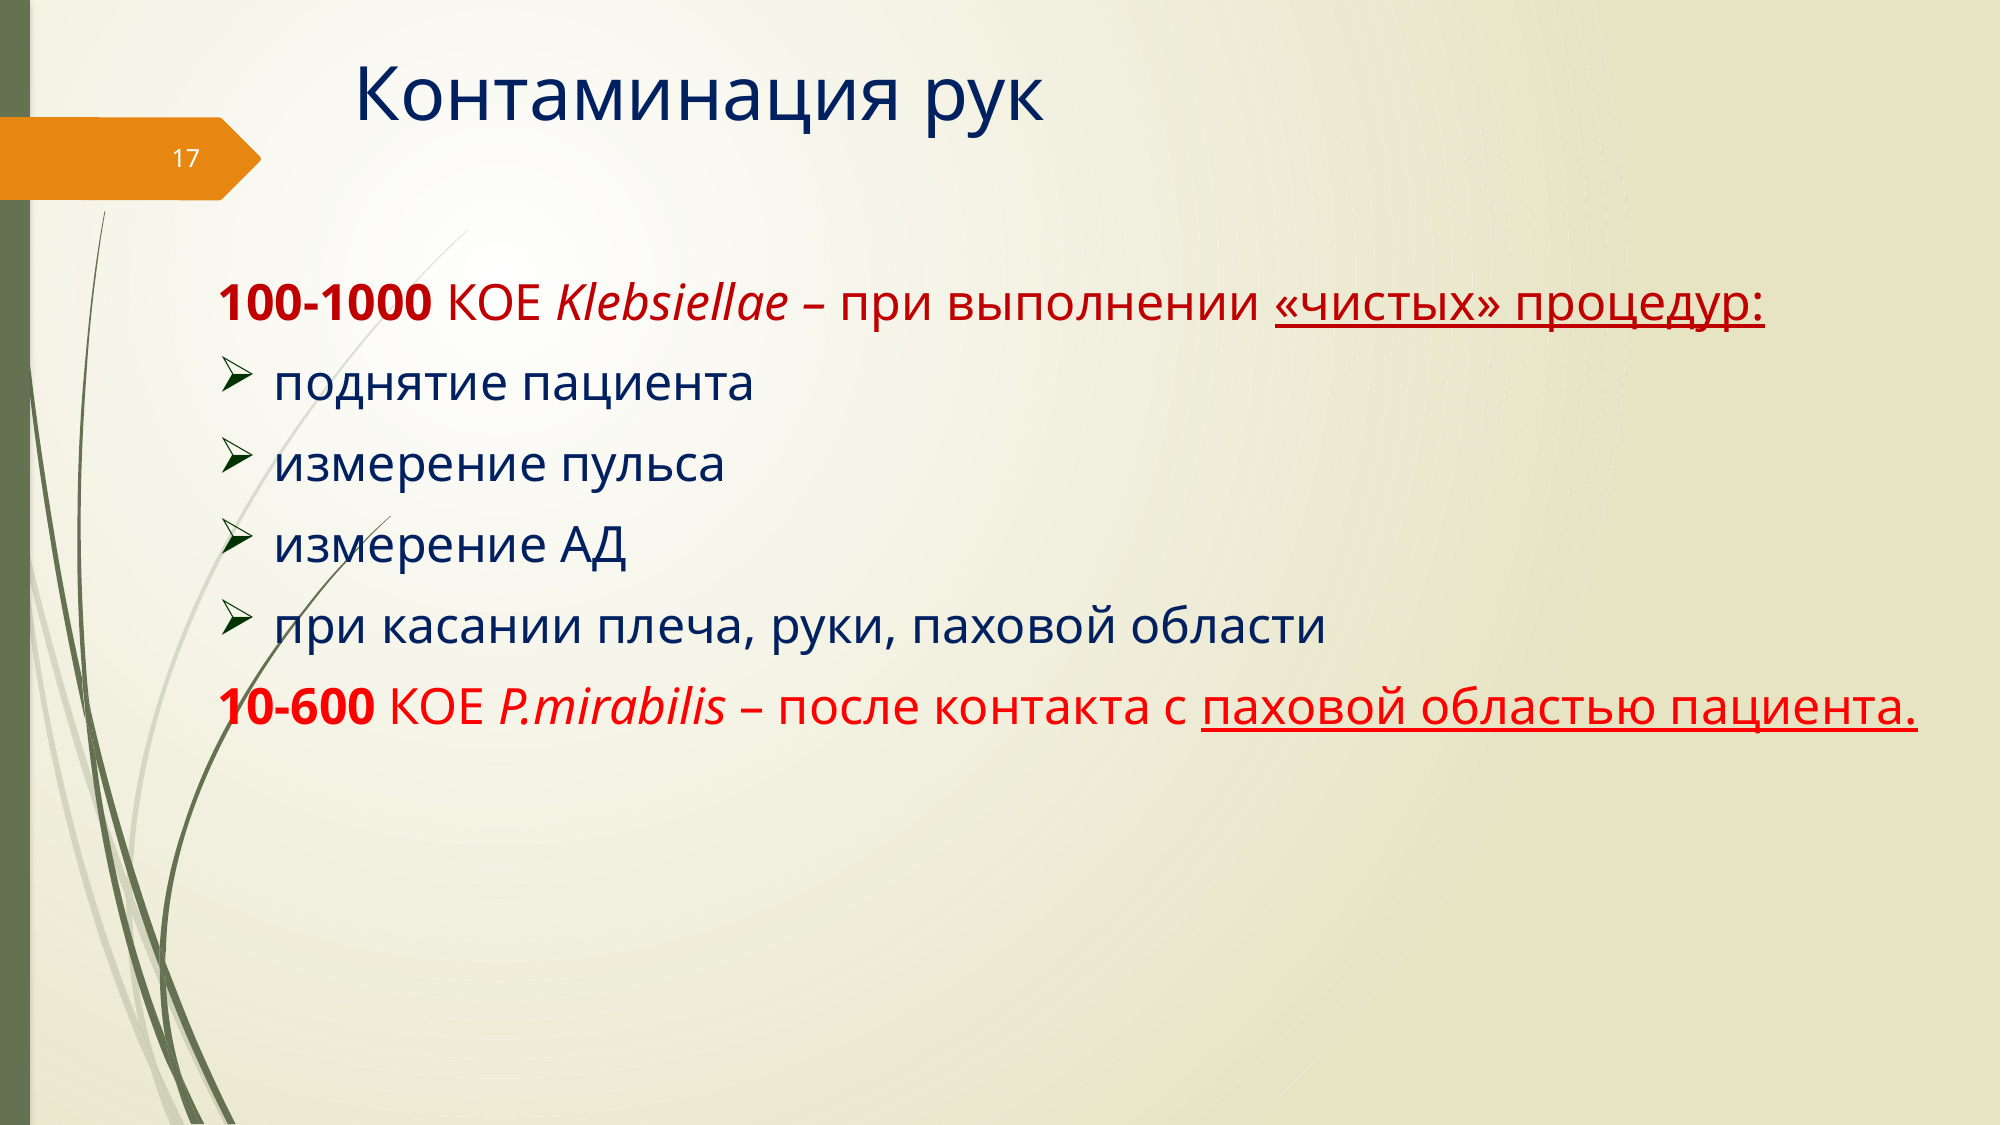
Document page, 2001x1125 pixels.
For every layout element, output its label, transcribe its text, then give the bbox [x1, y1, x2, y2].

list 100-1000 КОЕ Klebsiellaе – при выполнении «чистых» процедур: поднятие пациента измерение пульса измерение АД при касании плеча, руки, паховой области 10-600 КОЕ P.mirabilis – после контакта с паховой областью пациента. [202, 262, 1977, 1106]
slide_number 17 [87, 129, 216, 190]
title Контаминация рук [338, 37, 1615, 200]
